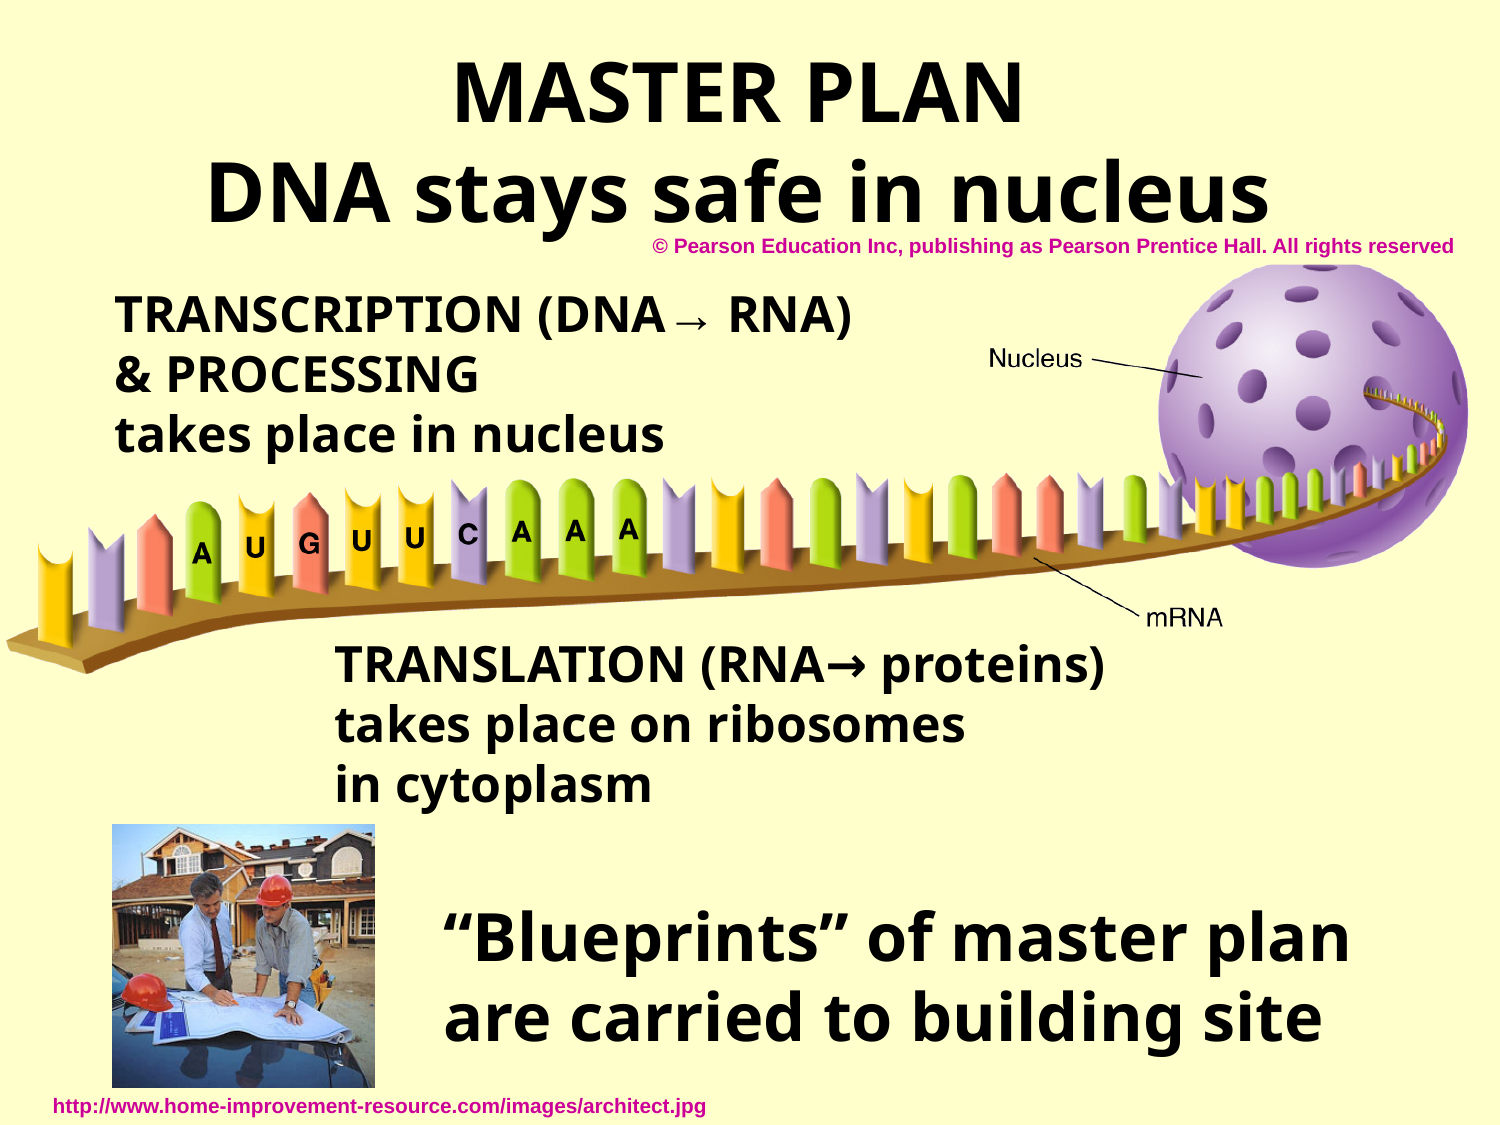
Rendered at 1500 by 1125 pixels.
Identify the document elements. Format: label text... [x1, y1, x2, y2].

text_box http://www.home-improvement-resource.com/images/architect.jpg [37, 1084, 722, 1125]
text_box “Blueprints” of master plan are carried to building site [428, 887, 1385, 1063]
title MASTER PLAN DNA stays safe in nucleus [74, 44, 1426, 223]
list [0, 224, 1500, 677]
picture [112, 824, 376, 1088]
text_box TRANSLATION (RNA→ proteins) takes place on ribosomes in cytoplasm [319, 685, 1121, 820]
